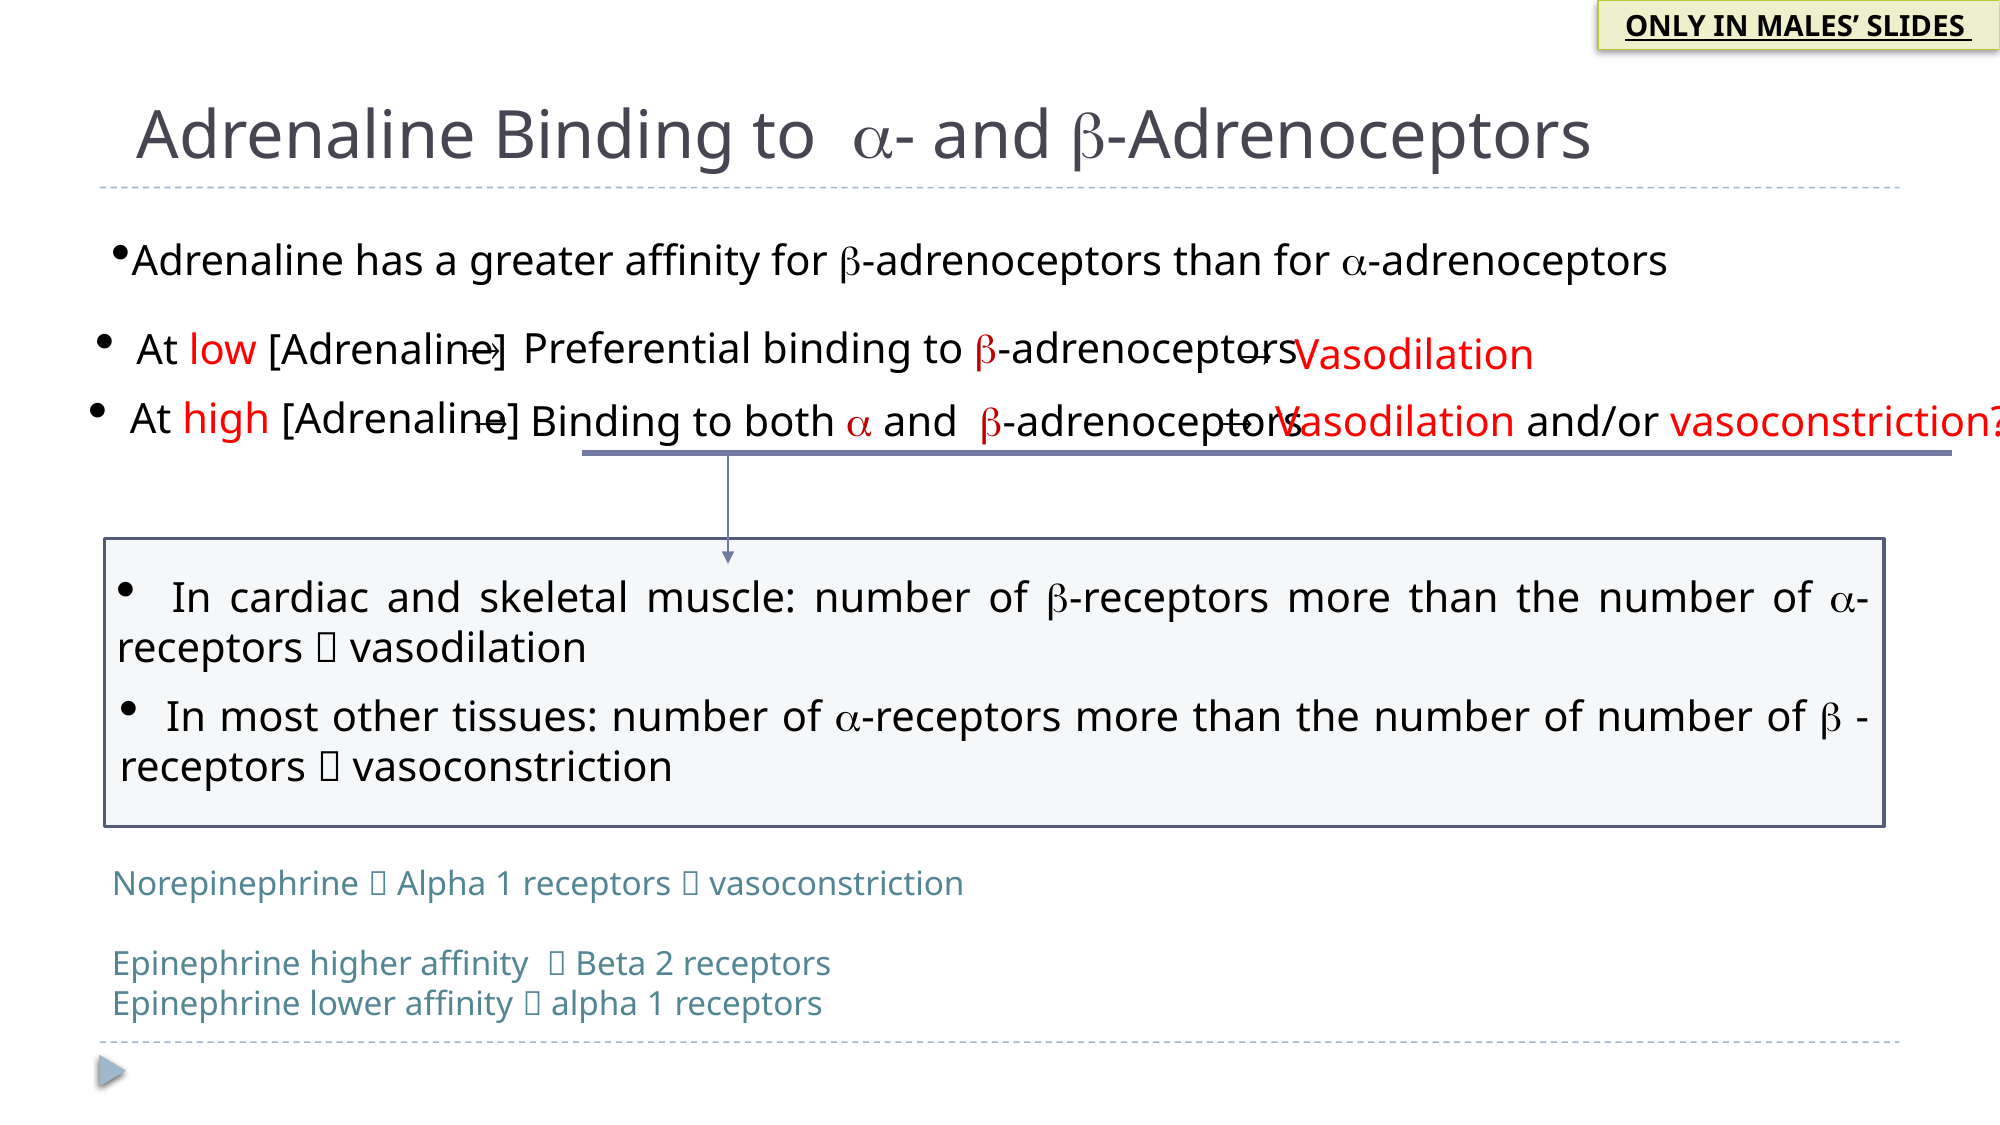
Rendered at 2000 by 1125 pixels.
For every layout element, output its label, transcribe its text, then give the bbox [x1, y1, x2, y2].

text_box [103, 537, 1886, 828]
text_box In most other tissues: number of -receptors more than the number of number of  -receptors  vasoconstriction [104, 682, 1885, 798]
text_box In cardiac and skeletal muscle: number of -receptors more than the number of -receptors  vasodilation [101, 563, 1885, 679]
text_box Adrenaline Binding to - and -Adrenoceptors [70, 83, 1659, 179]
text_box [96, 314, 1535, 384]
text_box Norepinephrine  Alpha 1 receptors  vasoconstriction Epinephrine higher affinity  Beta 2 receptors Epinephrine lower affinity  alpha 1 receptors [97, 855, 1898, 1125]
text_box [96, 384, 1977, 454]
text_box ONLY IN MALES’ SLIDES [1597, 0, 2000, 50]
text_box Adrenaline has a greater affinity for -adrenoceptors than for -adrenoceptors [96, 226, 1937, 292]
